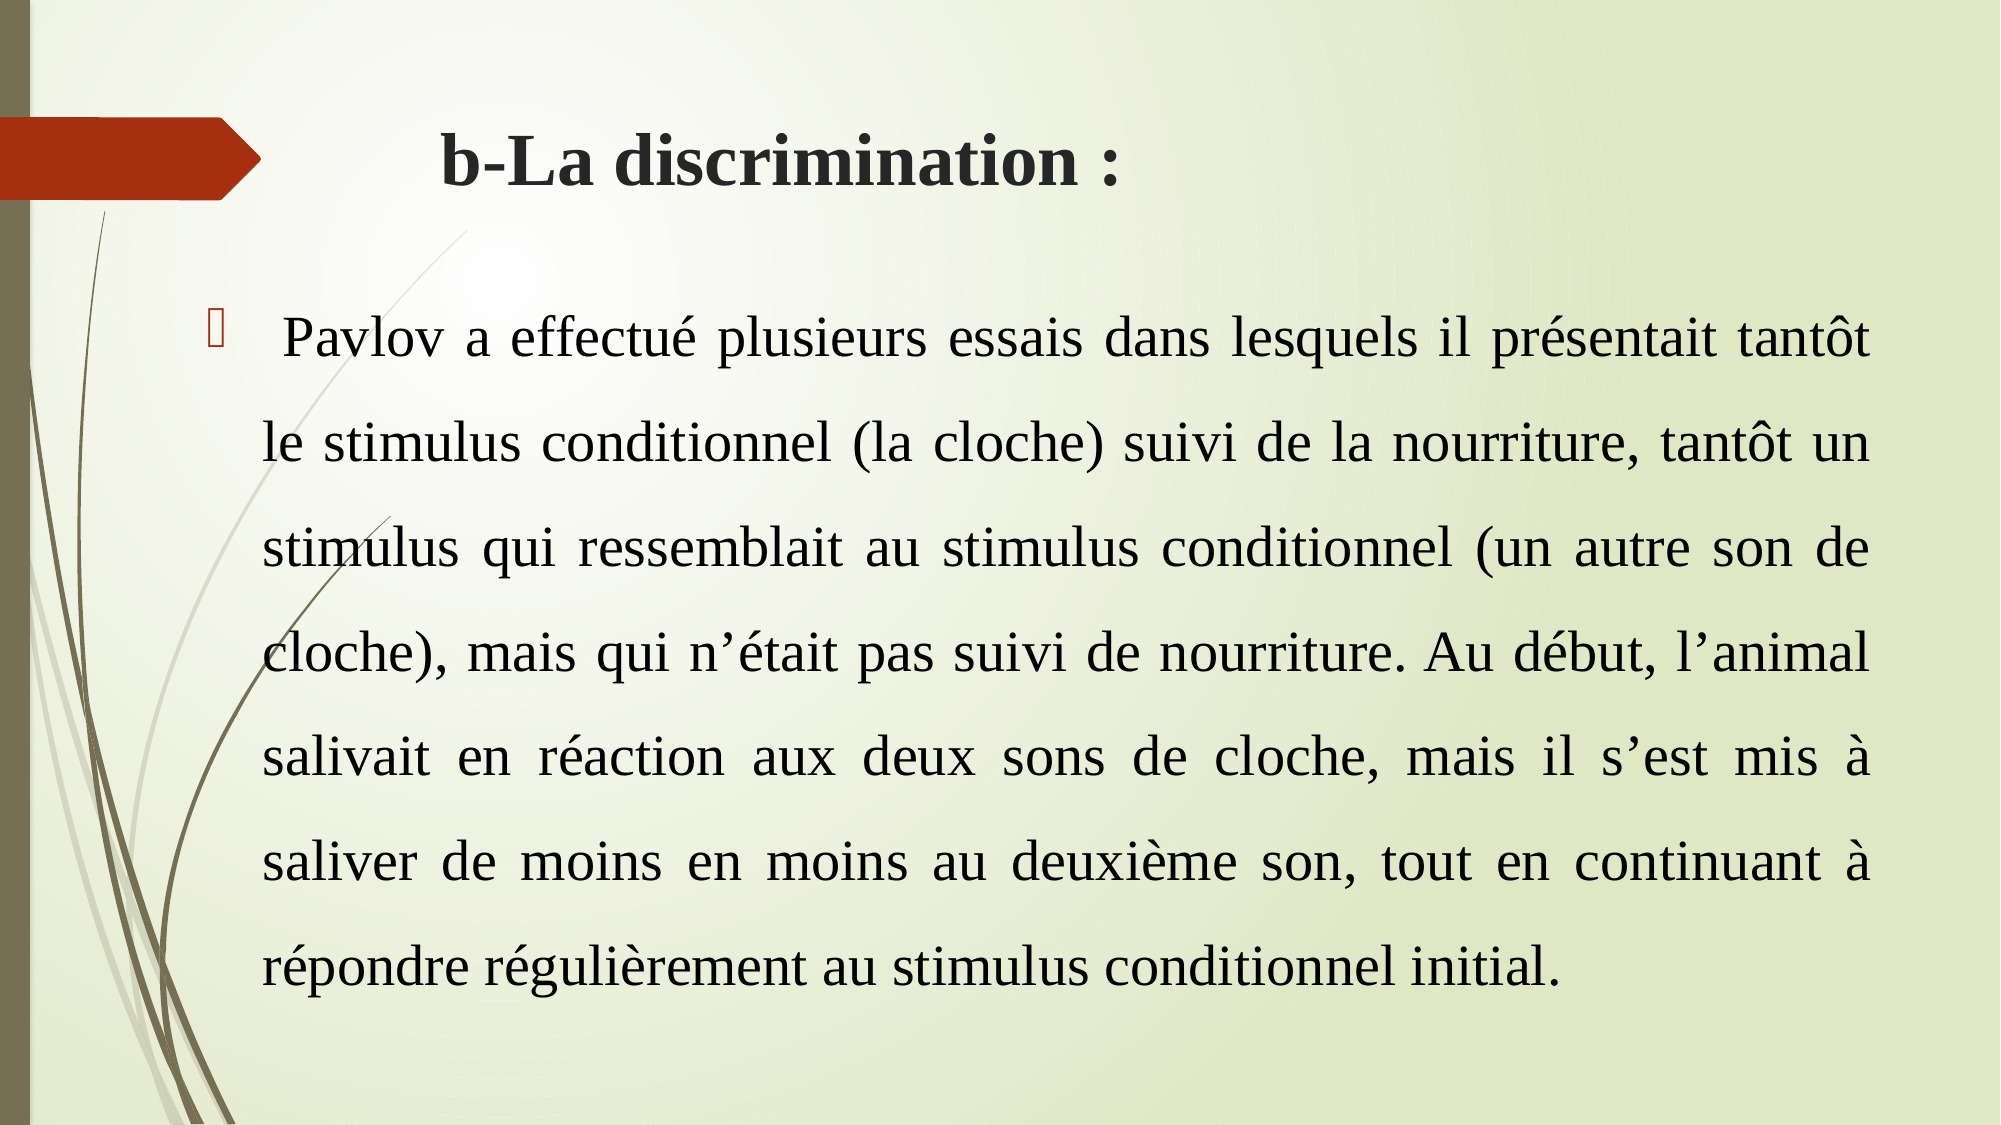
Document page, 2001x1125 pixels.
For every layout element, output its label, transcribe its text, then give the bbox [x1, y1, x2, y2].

title b-La discrimination : [425, 102, 1888, 256]
list Pavlov a effectué plusieurs essais dans lesquels il présentait tantôt le stimulus conditionnel (la cloche) suivi de la nourriture, tantôt un stimulus qui ressemblait au stimulus conditionnel (un autre son de cloche), mais qui n’était pas suivi de nourriture. Au début, l’animal salivait en réaction aux deux sons de cloche, mais il s’est mis à saliver de moins en moins au deuxième son, tout en continuant à répondre régulièrement au stimulus conditionnel initial. [191, 256, 1888, 1067]
